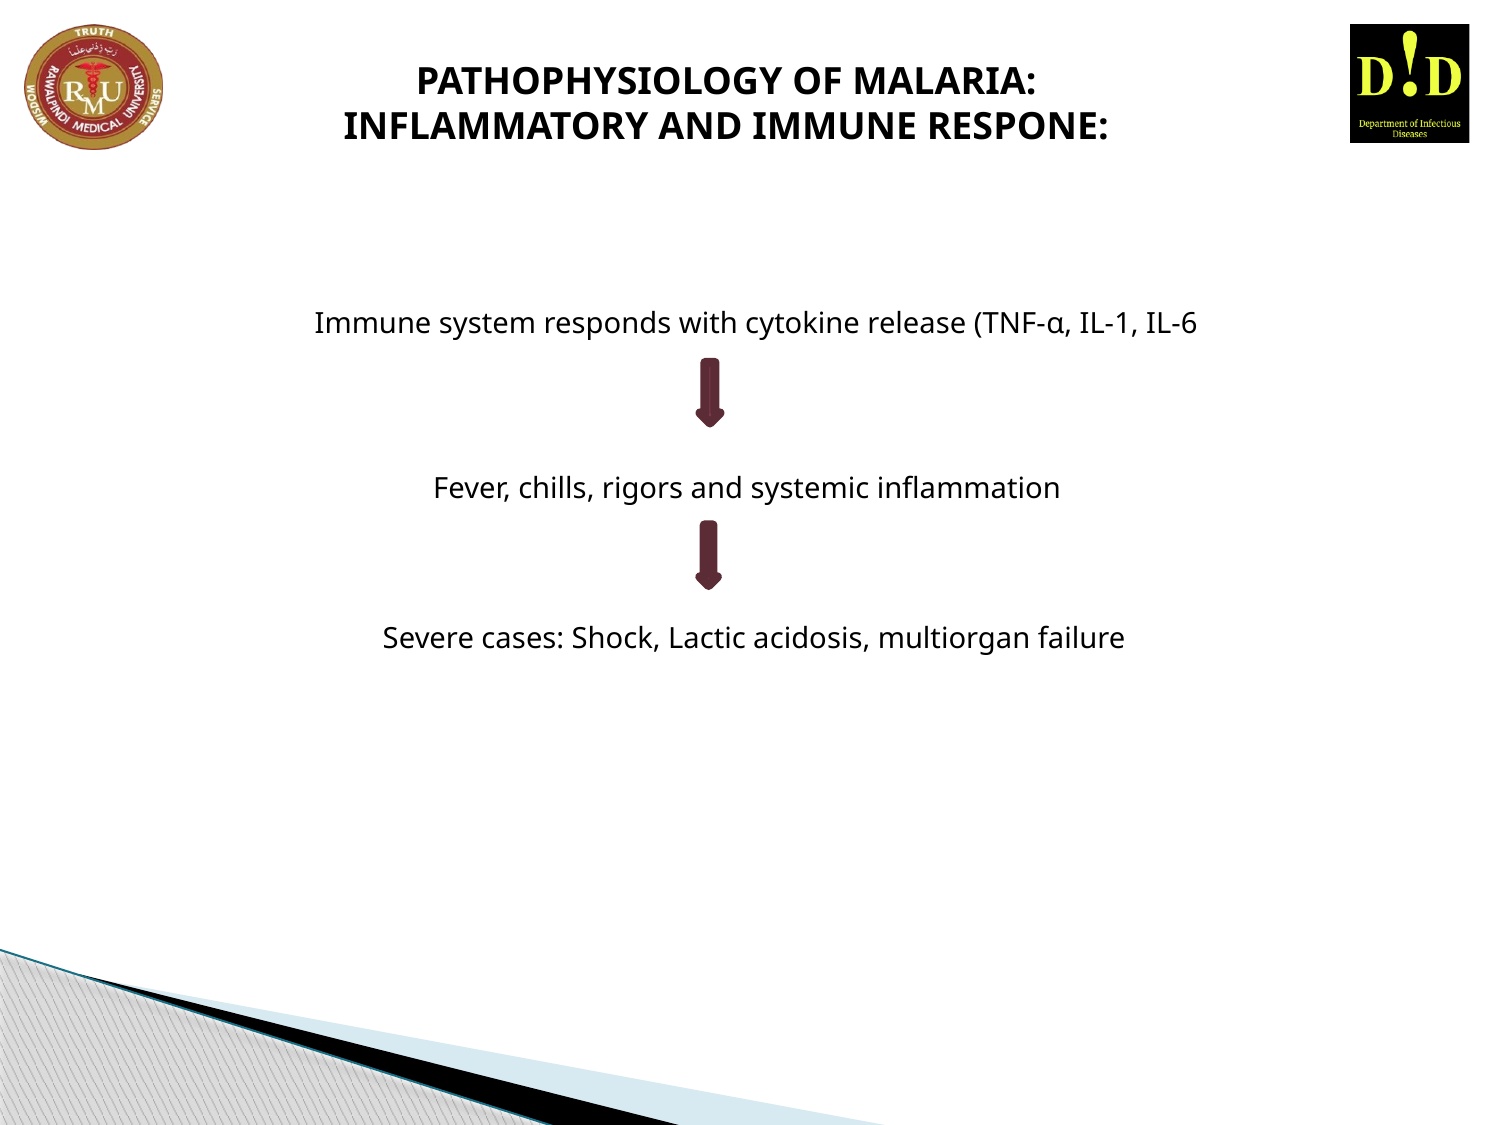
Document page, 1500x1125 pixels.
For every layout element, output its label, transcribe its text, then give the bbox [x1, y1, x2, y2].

picture [24, 24, 163, 151]
picture [1349, 24, 1470, 144]
text_box Fever, chills, rigors and systemic inflammation [418, 462, 1077, 513]
text_box [695, 357, 725, 428]
text_box PATHOPHYSIOLOGY OF MALARIA: INFLAMMATORY AND IMMUNE RESPONE: [187, 49, 1275, 200]
text_box Immune system responds with cytokine release (TNF-α, IL-1, IL-6 [237, 262, 1275, 348]
text_box Severe cases: Shock, Lactic acidosis, multiorgan failure [367, 612, 1149, 663]
text_box [695, 520, 722, 591]
